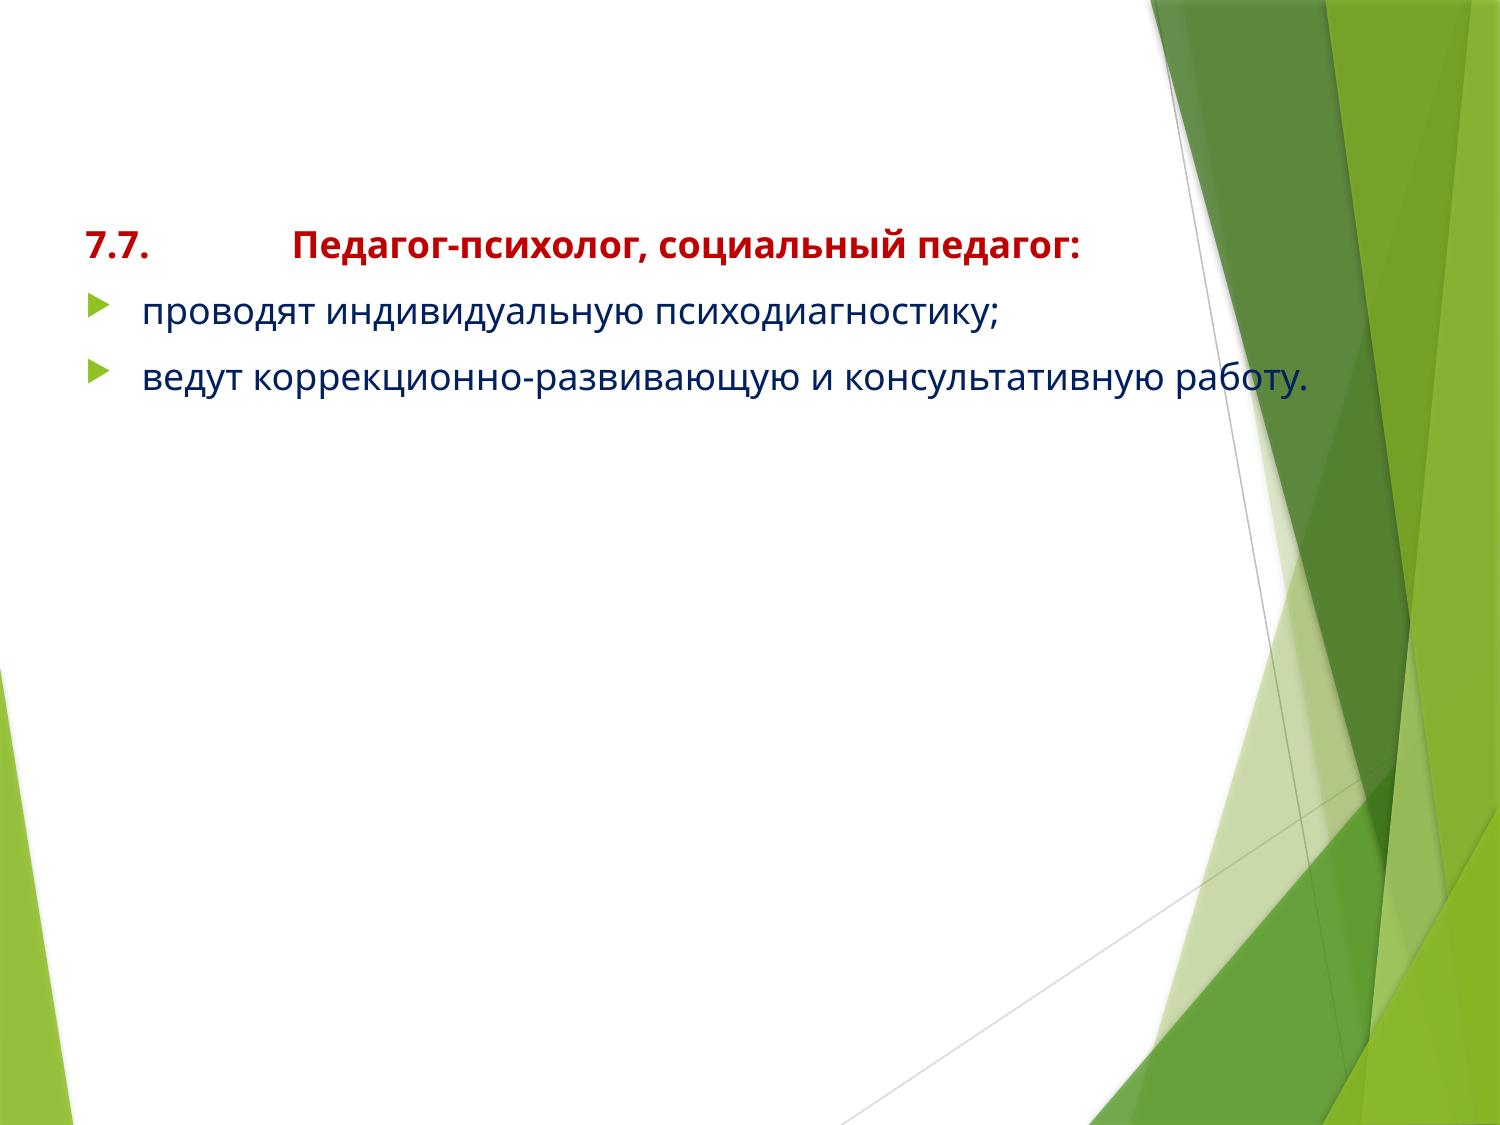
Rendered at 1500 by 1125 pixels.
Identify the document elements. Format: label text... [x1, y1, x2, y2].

list 7.7. Педагог-психолог, социальный педагог: проводят индивидуальную психодиагностику; ведут коррекционно-развивающую и консультативную работу. [70, 82, 1421, 1067]
